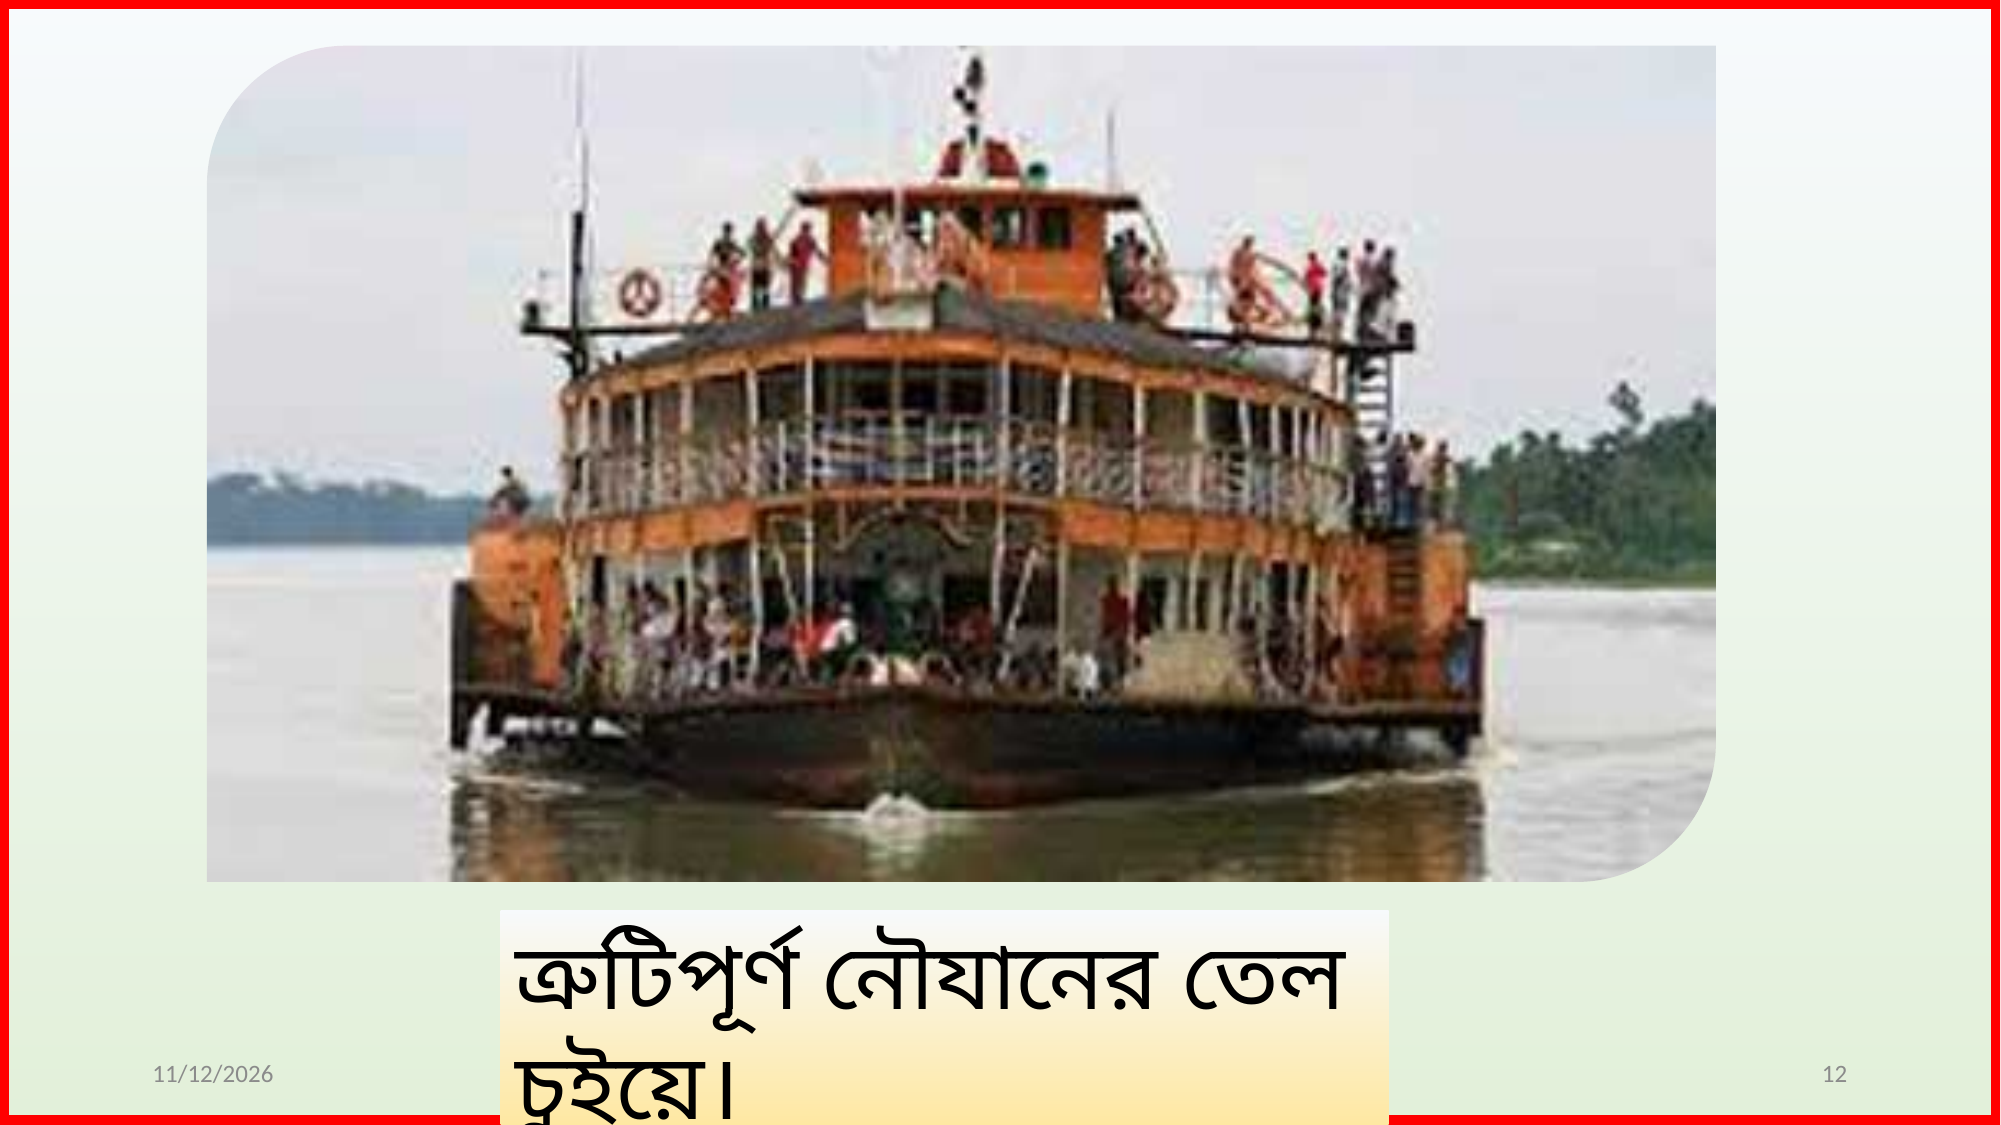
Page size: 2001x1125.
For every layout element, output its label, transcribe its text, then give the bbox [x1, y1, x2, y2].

slide_number 12 [1412, 1042, 1863, 1103]
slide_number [137, 1042, 500, 1103]
text_box ত্রুটিপূর্ণ নৌযানের তেল চুইয়ে। [500, 910, 1389, 1125]
text_box [205, 44, 1717, 884]
